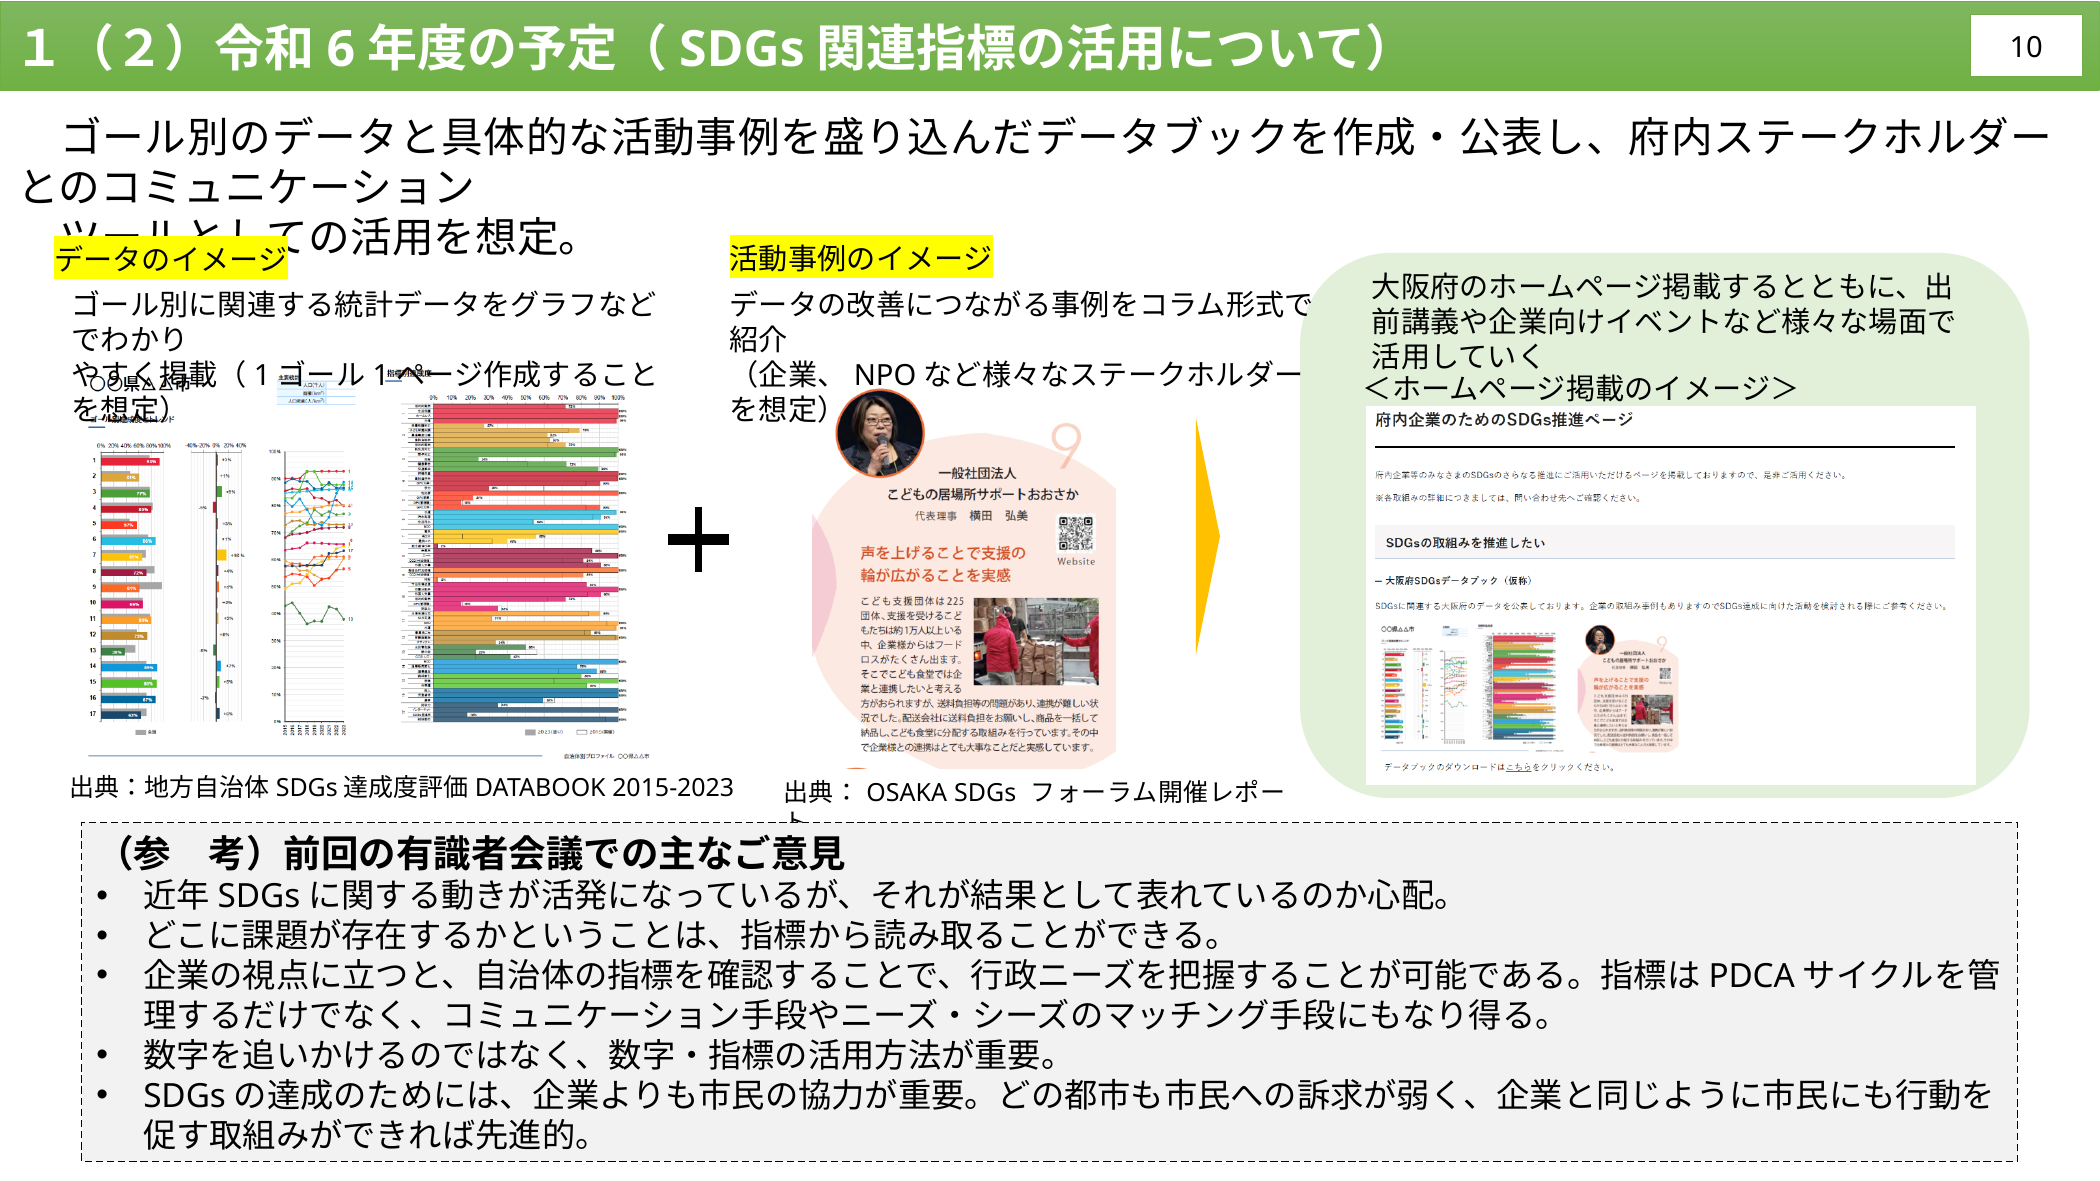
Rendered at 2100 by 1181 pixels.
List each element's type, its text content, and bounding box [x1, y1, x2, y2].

text_box 出典：地方自治体SDGs達成度評価DATABOOK 2015-2023 [55, 764, 769, 809]
text_box データのイメージ [39, 233, 333, 284]
text_box ゴール別のデータと具体的な活動事例を盛り込んだデータブックを作成・公表し、府内ステークホルダーとのコミュニケーション ツールとしての活用を想定。 [2, 103, 2067, 269]
text_box データの改善につながる事例をコラム形式で紹介 （企業、NPOなど様々なステークホルダーを想定） [715, 279, 1341, 434]
text_box 大阪府のホームページ掲載するとともに、出前講義や企業向けイベントなど様々な場面で活用していく [1357, 260, 1973, 381]
text_box [1299, 269, 2031, 800]
text_box 10 [1970, 14, 2083, 77]
picture [71, 359, 655, 762]
text_box [1194, 434, 1222, 656]
text_box （参 考）前回の有識者会議での主なご意見 近年SDGsに関する動きが活発になっているが、それが結果として表れているのか心配。 どこに課題が存在するかということは、指標から読み取ることができる。 企業の視点に立つと、自治体の指標を確認することで、行政ニーズを把握することが可能である。指標はPDCAサイクルを管理するだけでなく、コミュニケーション手段やニーズ・シーズのマッチング手段にもなり得る。 数字を追いかけるのではなく、数字・指標の活用方法が重要。 SDGsの達成のためには、企業よりも市民の協力が重要。どの都市も市民への訴求が弱く、企業と同じように市民にも行動を促す取組みができれば先進的。 [81, 822, 2018, 1162]
text_box [668, 507, 729, 572]
text_box 活動事例のイメージ [715, 232, 1009, 279]
picture [812, 377, 1116, 769]
picture [1365, 406, 1976, 785]
text_box ＜ホームページ掲載のイメージ＞ [1348, 362, 1821, 413]
text_box ゴール別に関連する統計データをグラフなどでわかり やすく掲載（1ゴール1ページ作成することを想定） [56, 279, 683, 434]
text_box １（２）令和6年度の予定（SDGs関連指標の活用について） [0, 1, 2100, 91]
text_box 出典：OSAKA SDGs フォーラム開催レポート [768, 768, 1301, 822]
